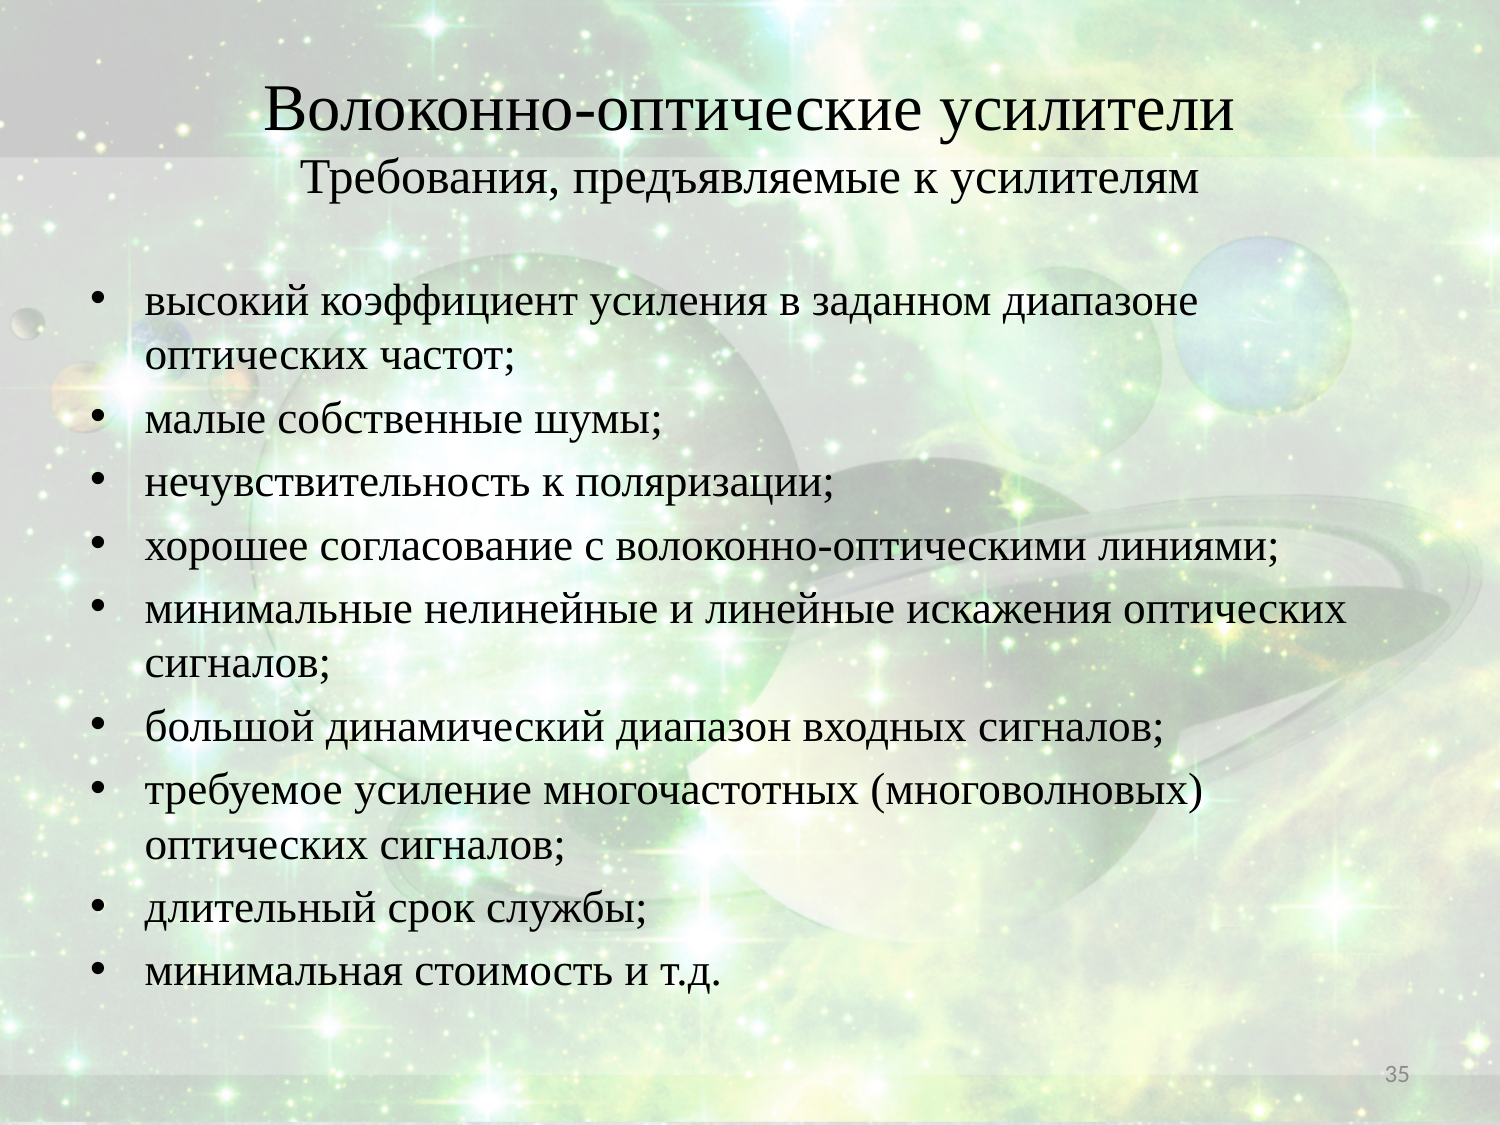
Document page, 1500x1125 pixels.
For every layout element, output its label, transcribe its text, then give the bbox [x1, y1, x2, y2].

title Волоконно-оптические усилители Требования, предъявляемые к усилителям [75, 45, 1425, 223]
slide_number 35 [1074, 1042, 1425, 1103]
list высокий коэффициент усиления в заданном диапазоне оптических частот; малые собственные шумы; нечувствительность к поляризации; хорошее согласование с волоконно-оптическими линиями; минимальные нелинейные и линейные искажения оптических сигналов; большой динамический диапазон входных сигналов; требуемое усиление многочастотных (многоволновых) оптических сигналов; длительный срок службы; минимальная стоимость и т.д. [75, 262, 1425, 1005]
picture [0, 0, 1500, 1125]
